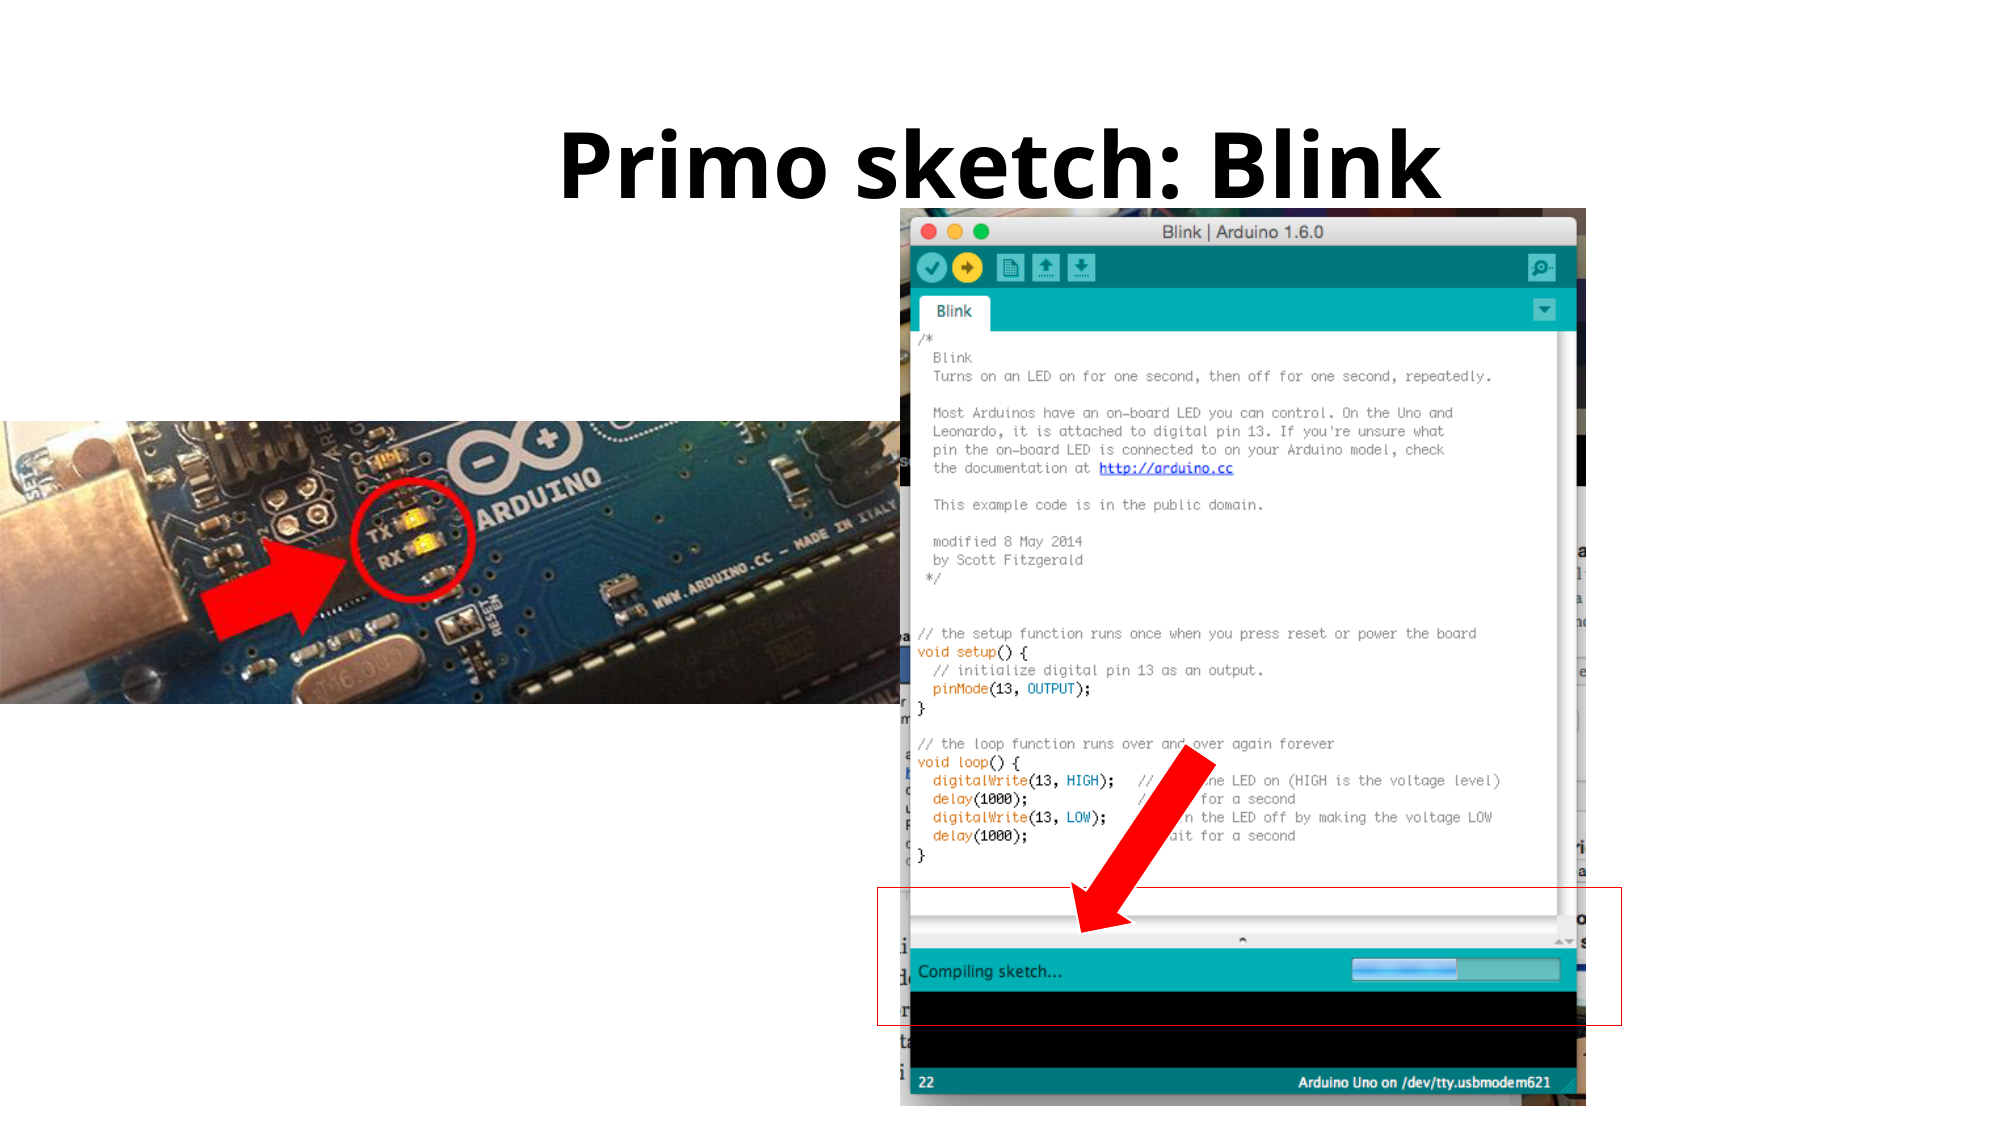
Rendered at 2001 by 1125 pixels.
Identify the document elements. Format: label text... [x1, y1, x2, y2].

picture [0, 208, 1586, 1106]
title Primo sketch: Blink [137, 59, 1863, 278]
text_box [877, 887, 900, 1026]
text_box [1586, 887, 1622, 1026]
